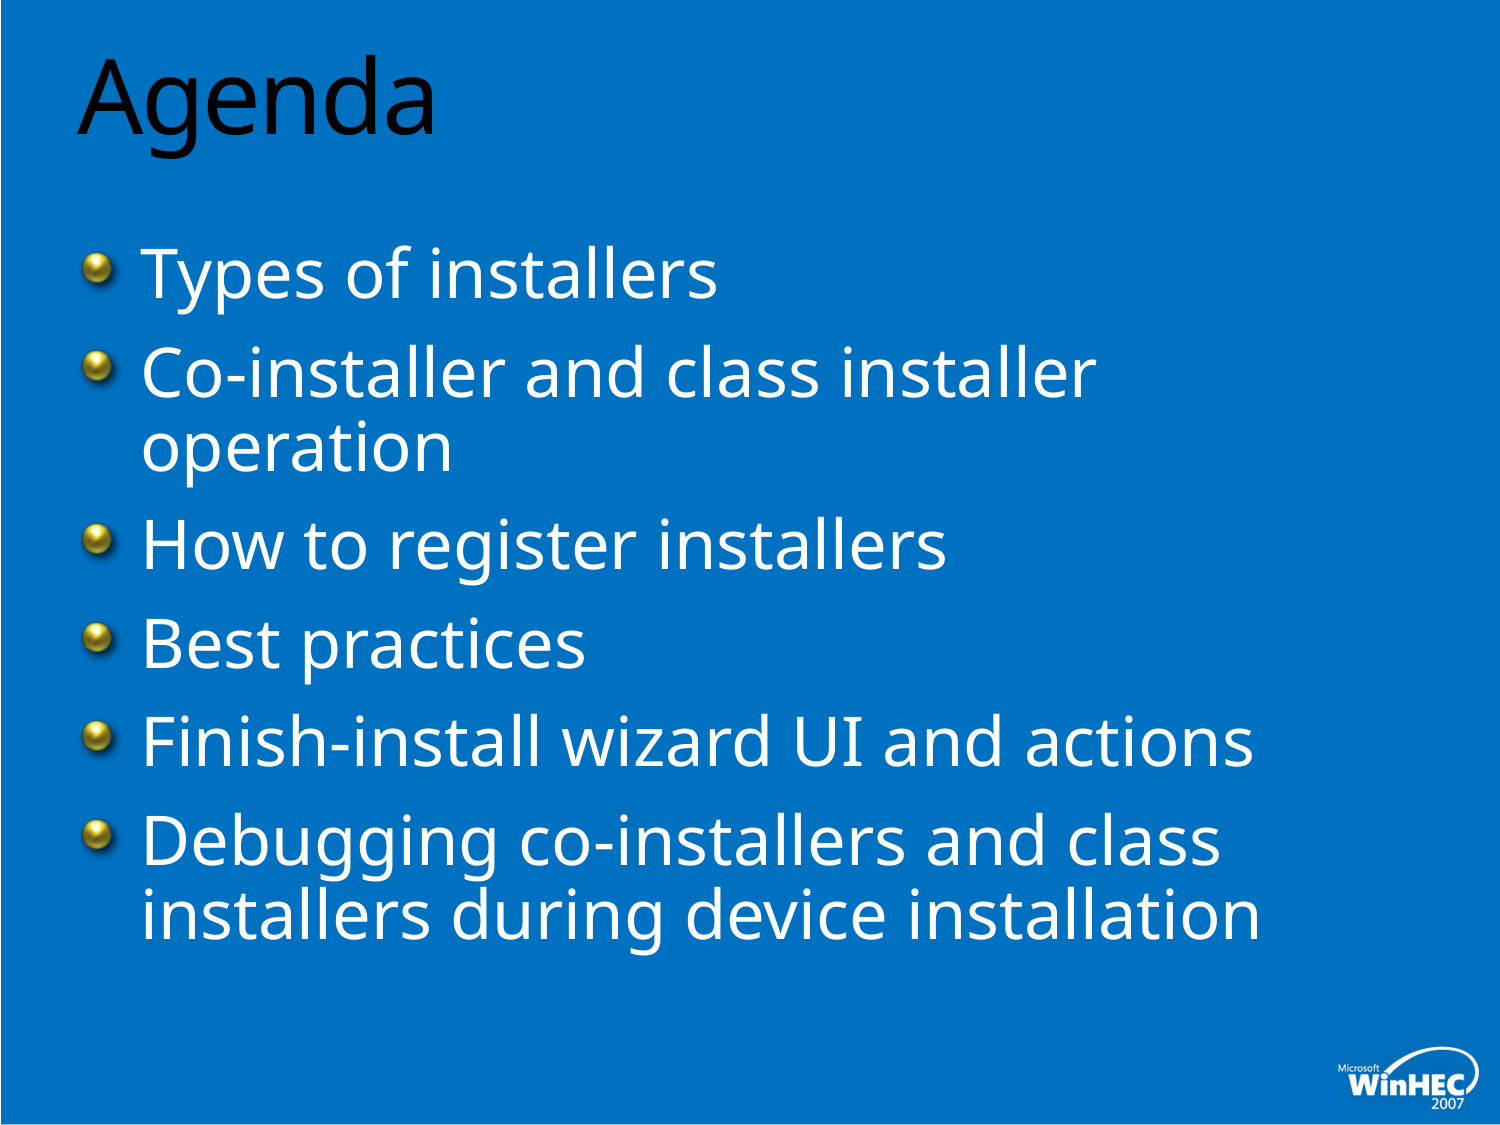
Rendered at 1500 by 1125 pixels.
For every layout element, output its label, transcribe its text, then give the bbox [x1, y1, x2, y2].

picture [0, 0, 1500, 1125]
title Agenda [62, 37, 1438, 152]
list Types of installers Co-installer and class installer operation How to register installers Best practices Finish-install wizard UI and actions Debugging co-installers and class installers during device installation [62, 232, 1438, 621]
